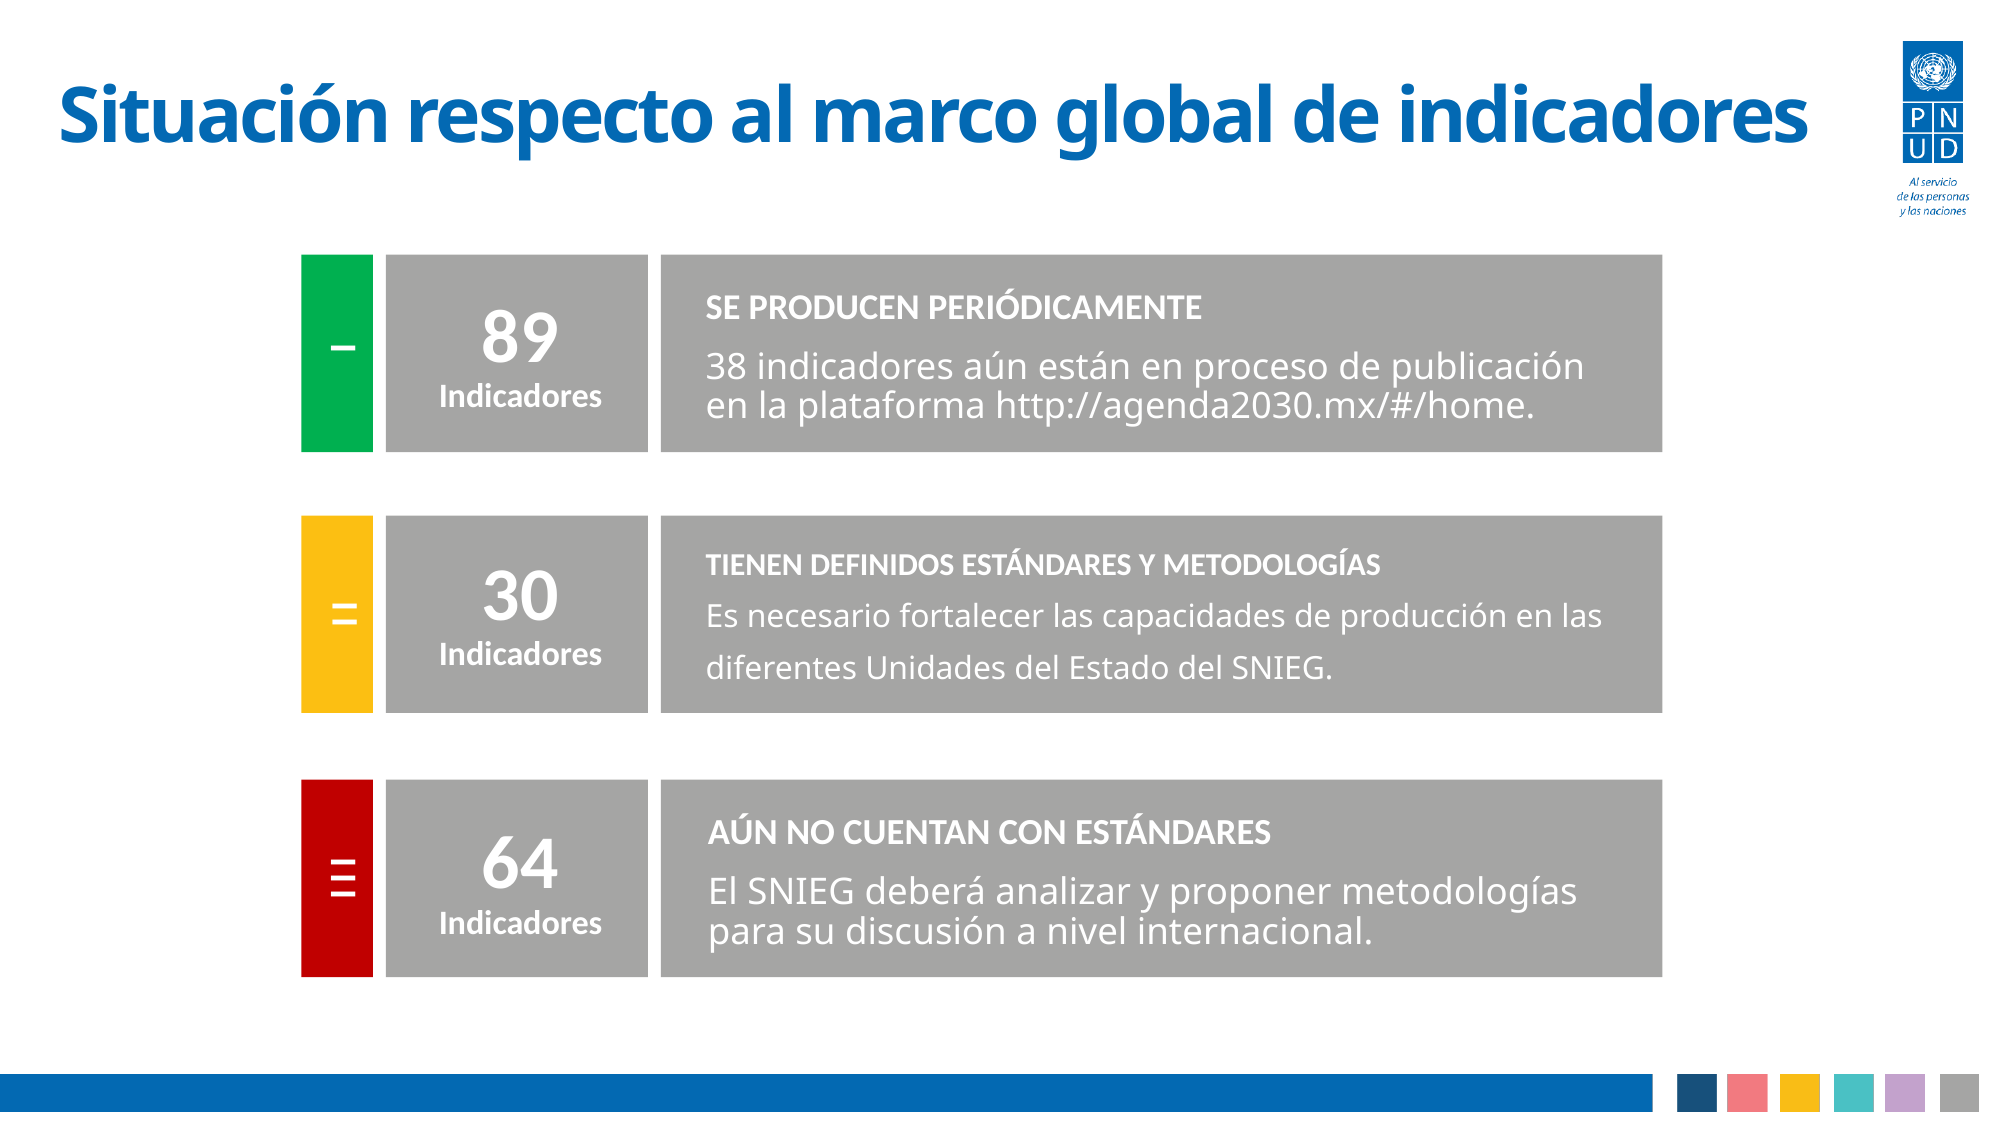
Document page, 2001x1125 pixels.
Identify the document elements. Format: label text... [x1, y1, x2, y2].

list TIENEN DEFINIDOS ESTÁNDARES Y METODOLOGÍAS Es necesario fortalecer las capacidades de producción en las diferentes Unidades del Estado del SNIEG. [690, 540, 1629, 696]
text_box I [310, 328, 371, 369]
list 64 Indicadores [409, 815, 632, 951]
text_box [300, 254, 374, 453]
text_box [300, 779, 374, 978]
picture [0, 1074, 1979, 1112]
text_box [660, 515, 1663, 714]
text_box [300, 515, 374, 714]
text_box [385, 254, 649, 453]
text_box [660, 254, 1663, 453]
list AÚN NO CUENTAN CON ESTÁNDARES El SNIEG deberá analizar y proponer metodologías para su discusión a nivel internacional. [692, 805, 1631, 961]
text_box [385, 515, 649, 714]
list SE PRODUCEN PERIÓDICAMENTE 38 indicadores aún están en proceso de publicación en la plataforma http://agenda2030.mx/#/home. [690, 280, 1629, 436]
list 89 Indicadores [409, 289, 632, 424]
text_box III [310, 842, 371, 915]
text_box II [311, 586, 372, 643]
list 30 Indicadores [409, 547, 632, 682]
title Situación respecto al marco global de indicadores [43, 40, 1850, 196]
picture [1895, 41, 1972, 221]
text_box [385, 779, 649, 978]
text_box [660, 779, 1663, 978]
